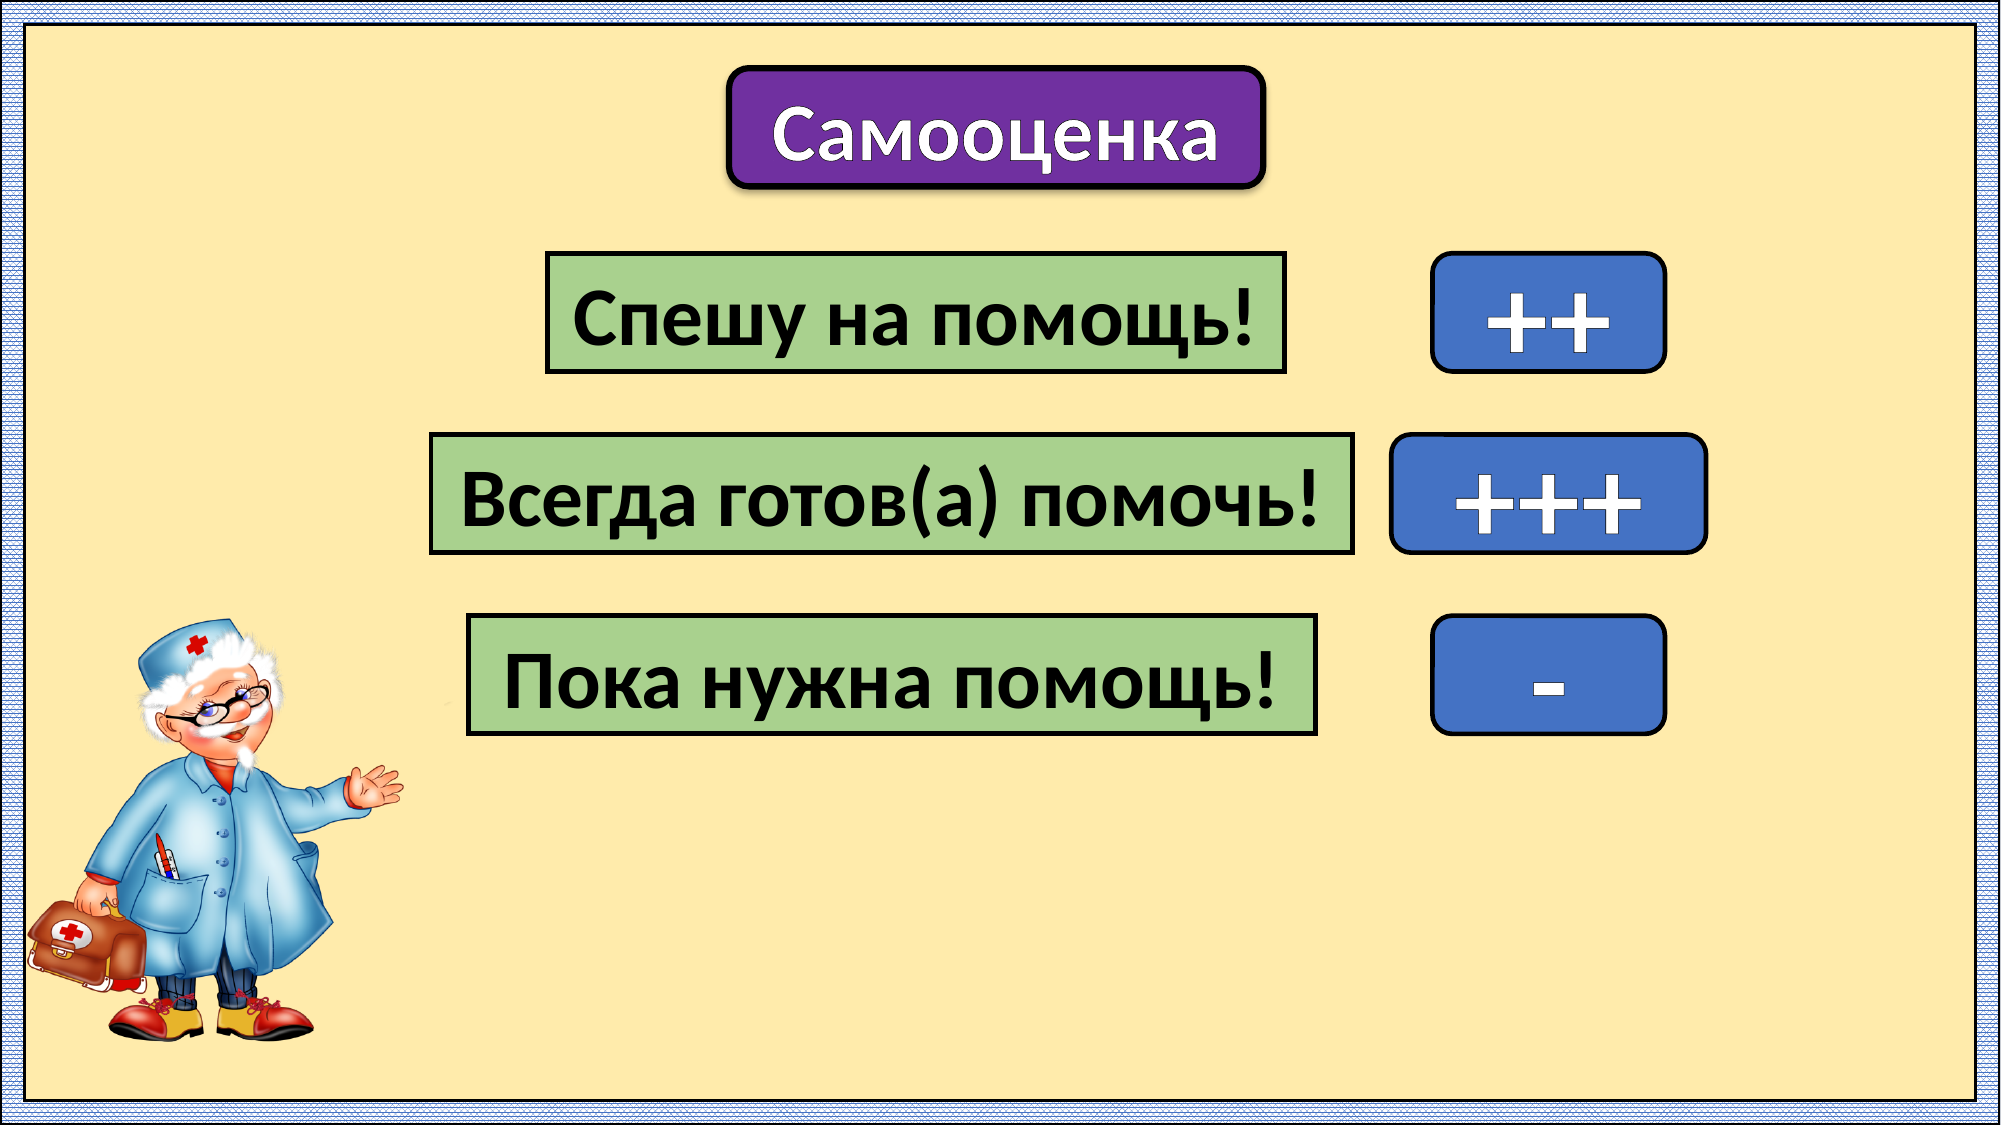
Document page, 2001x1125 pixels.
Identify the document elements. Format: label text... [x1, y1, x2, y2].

text_box +++ [1390, 433, 1708, 554]
text_box - [1431, 614, 1666, 735]
text_box Пока нужна помощь! [477, 615, 1316, 735]
text_box Всегда готов(а) помочь! [430, 433, 1354, 554]
text_box Спешу на помощь! [546, 252, 1286, 372]
text_box ++ [1431, 252, 1666, 373]
picture [0, 577, 477, 1074]
text_box Самооценка [728, 67, 1265, 188]
